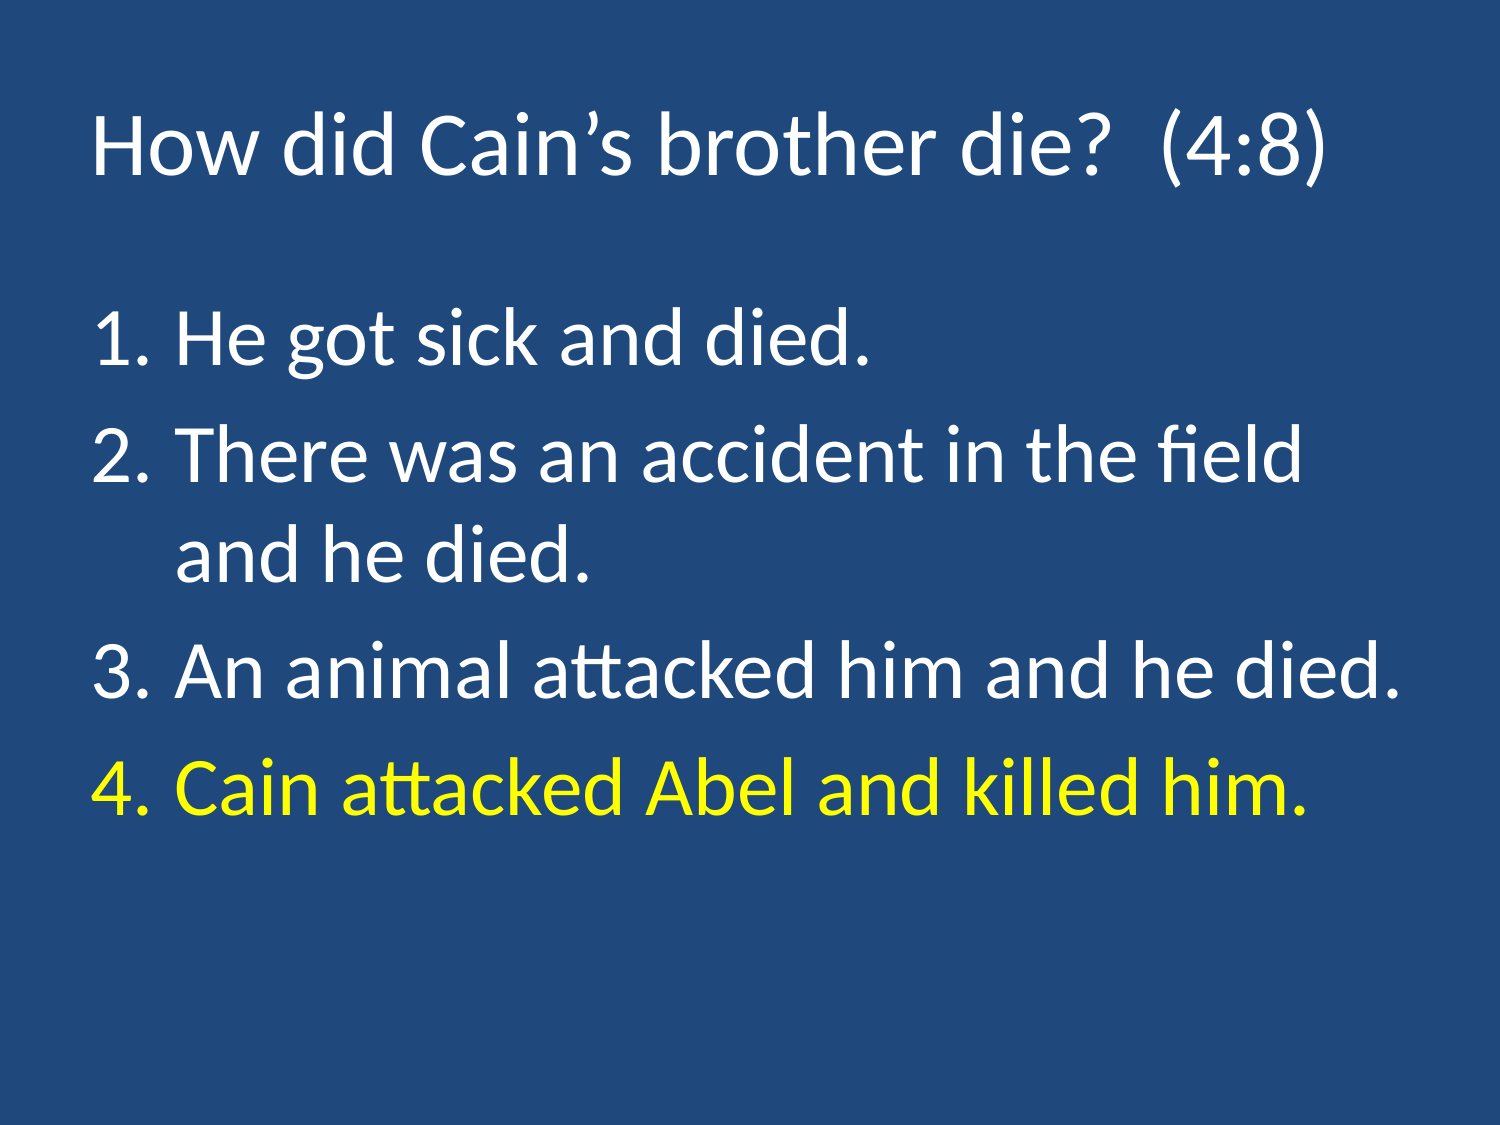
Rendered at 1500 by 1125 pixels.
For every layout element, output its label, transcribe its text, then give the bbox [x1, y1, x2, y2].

list He got sick and died. There was an accident in the field and he died. An animal attacked him and he died. Cain attacked Abel and killed him. [75, 275, 1425, 1005]
title How did Cain’s brother die? (4:8) [75, 45, 1425, 233]
